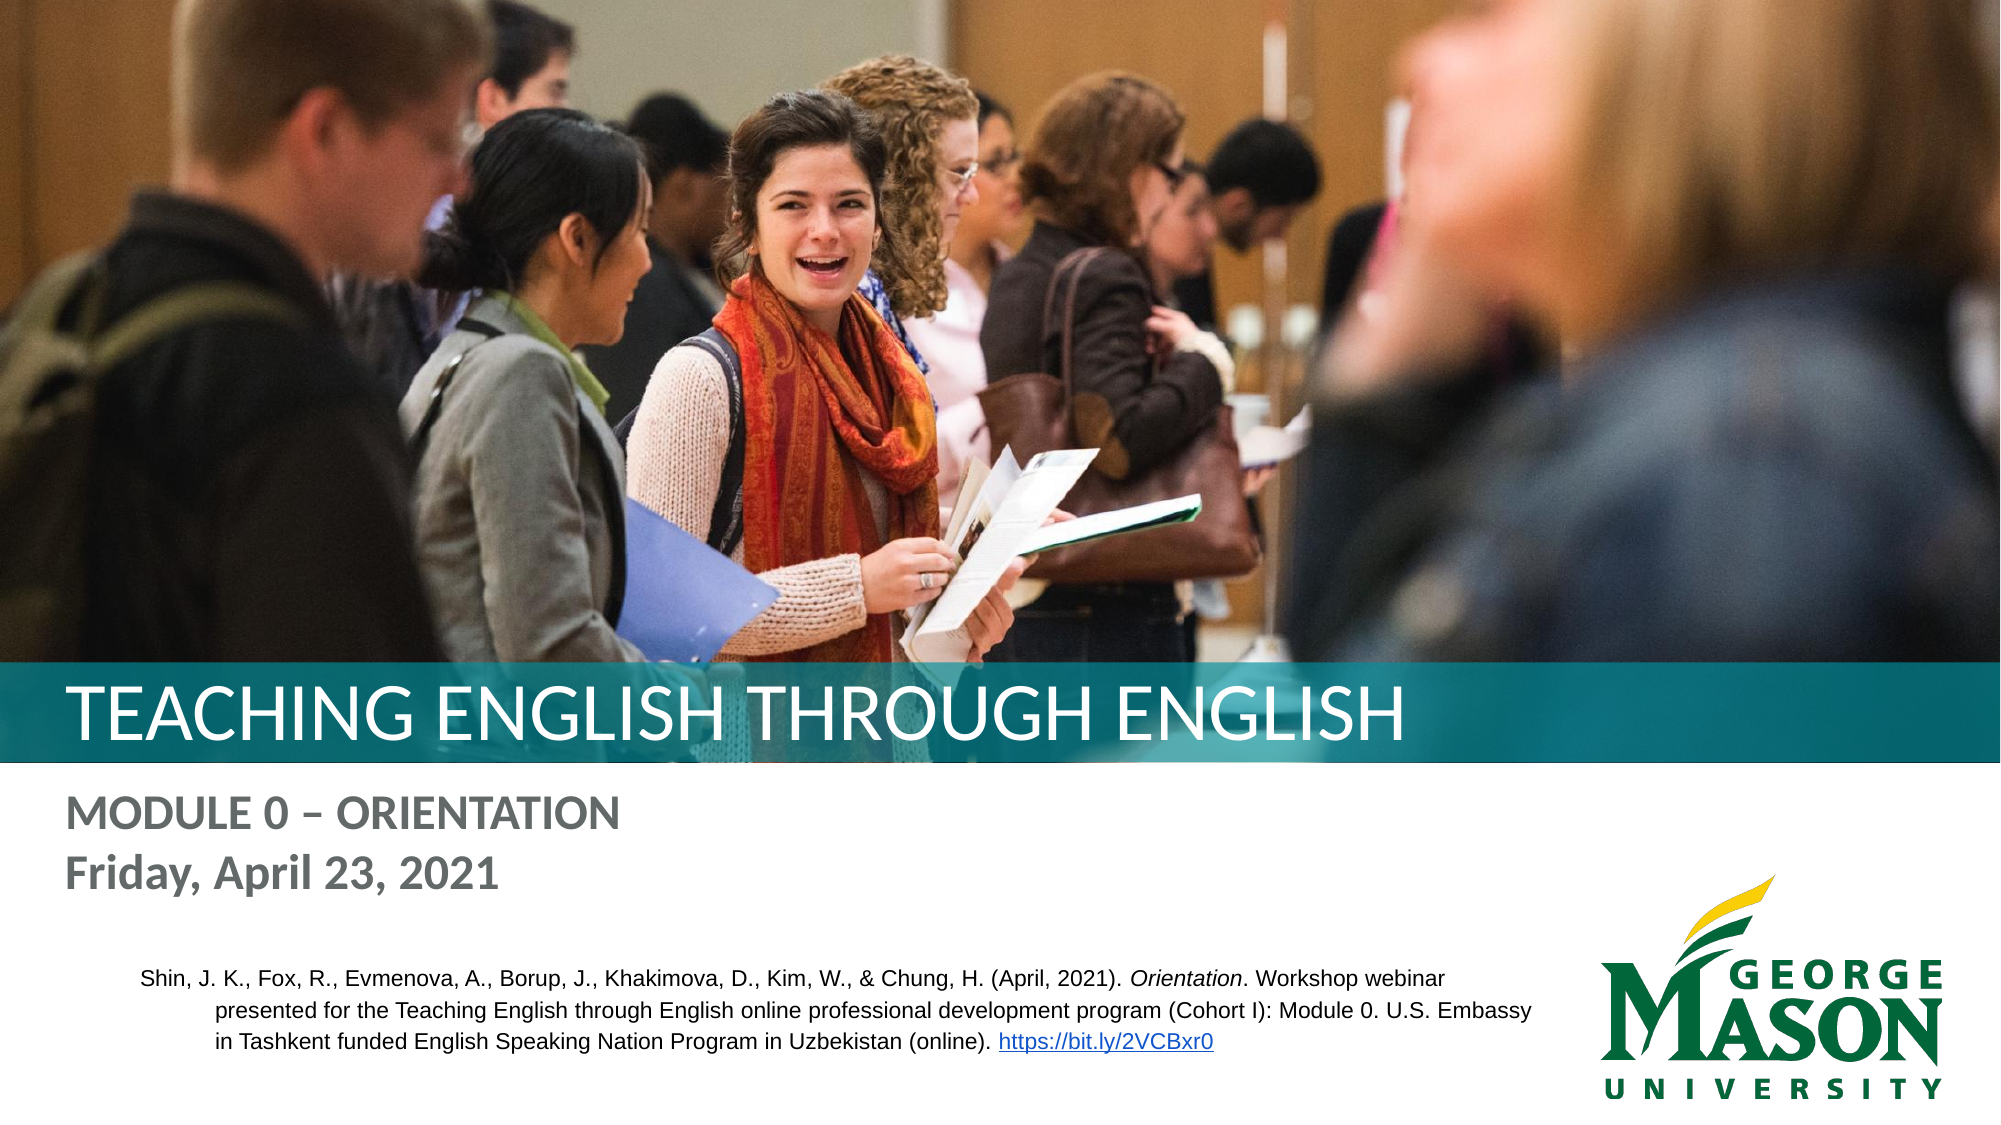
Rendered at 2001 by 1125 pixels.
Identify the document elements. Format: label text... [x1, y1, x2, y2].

picture [0, 0, 2001, 763]
subtitle MODULE 0 – ORIENTATION Friday, April 23, 2021 Shin, J. K., Fox, R., Evmenova, A., Borup, J., Khakimova, D., Kim, W., & Chung, H. (April, 2021). Orientation. Workshop webinar presented for the Teaching English through English online professional development program (Cohort I): Module 0. U.S. Embassy in Tashkent funded English Speaking Nation Program in Uzbekistan (online). https://bit.ly/2VCBxr0 [50, 772, 1567, 860]
title TEACHING ENGLISH THROUGH ENGLISH [50, 650, 1634, 738]
picture [1599, 874, 1942, 1099]
